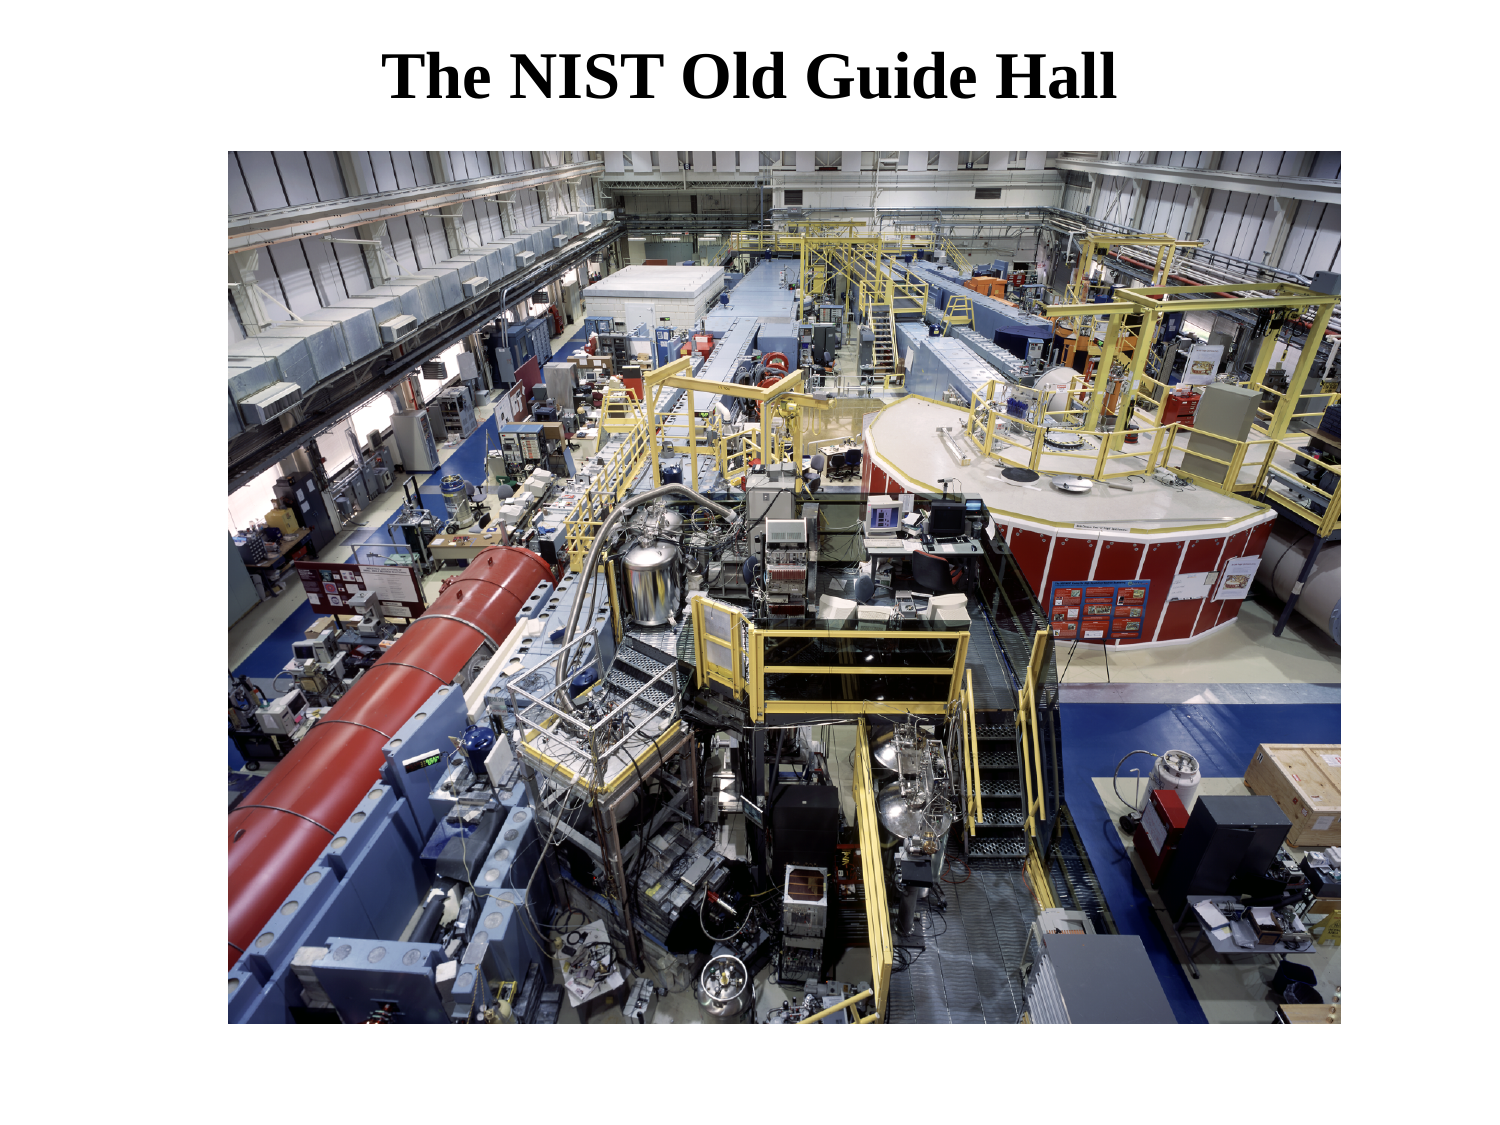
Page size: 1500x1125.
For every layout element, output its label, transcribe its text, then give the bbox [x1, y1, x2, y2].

picture [227, 150, 1342, 1024]
title The NIST Old Guide Hall [75, 24, 1425, 119]
